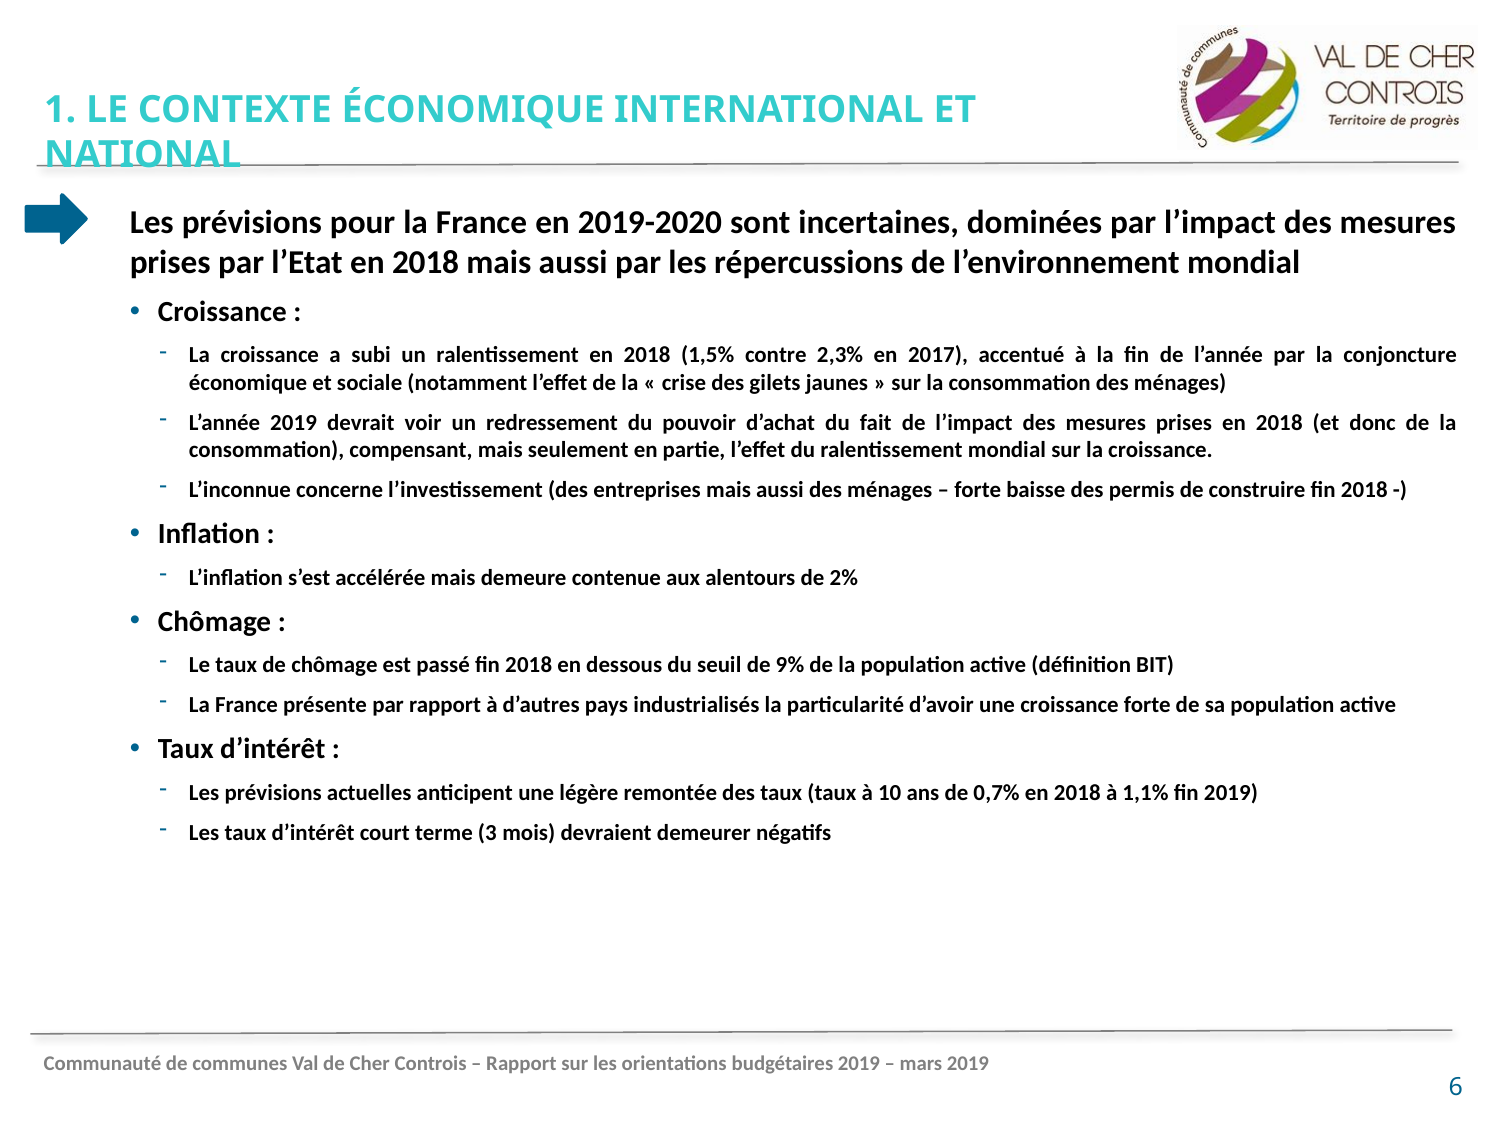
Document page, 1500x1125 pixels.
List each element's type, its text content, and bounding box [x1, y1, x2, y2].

slide_number 6 [1128, 1057, 1478, 1117]
text_box 1. Le contexte économique international et national [29, 78, 1140, 173]
picture [1177, 25, 1478, 150]
text_box [24, 193, 88, 245]
list Les prévisions pour la France en 2019-2020 sont incertaines, dominées par l’impact des mesures prises par l’Etat en 2018 mais aussi par les répercussions de l’environnement mondial Croissance : La croissance a subi un ralentissement en 2018 (1,5% contre 2,3% en 2017), accentué à la fin de l’année par la conjoncture économique et sociale (notamment l’effet de la « crise des gilets jaunes » sur la consommation des ménages) L’année 2019 devrait voir un redressement du pouvoir d’achat du fait de l’impact des mesures prises en 2018 (et donc de la consommation), compensant, mais seulement en partie, l’effet du ralentissement mondial sur la croissance. L’inconnue concerne l’investissement (des entreprises mais aussi des ménages – forte baisse des permis de construire fin 2018 -) Inflation : L’inflation s’est accélérée mais demeure contenue aux alentours de 2% Chômage : Le taux de chômage est passé fin 2018 en dessous du seuil de 9% de la population active (définition BIT) La France présente par rapport à d’autres pays industrialisés la particularité d’avoir une croissance forte de sa population active Taux d’intérêt : Les prévisions actuelles anticipent une légère remontée des taux (taux à 10 ans de 0,7% en 2018 à 1,1% fin 2019) Les taux d’intérêt court terme (3 mois) devraient demeurer négatifs [114, 192, 1474, 1077]
